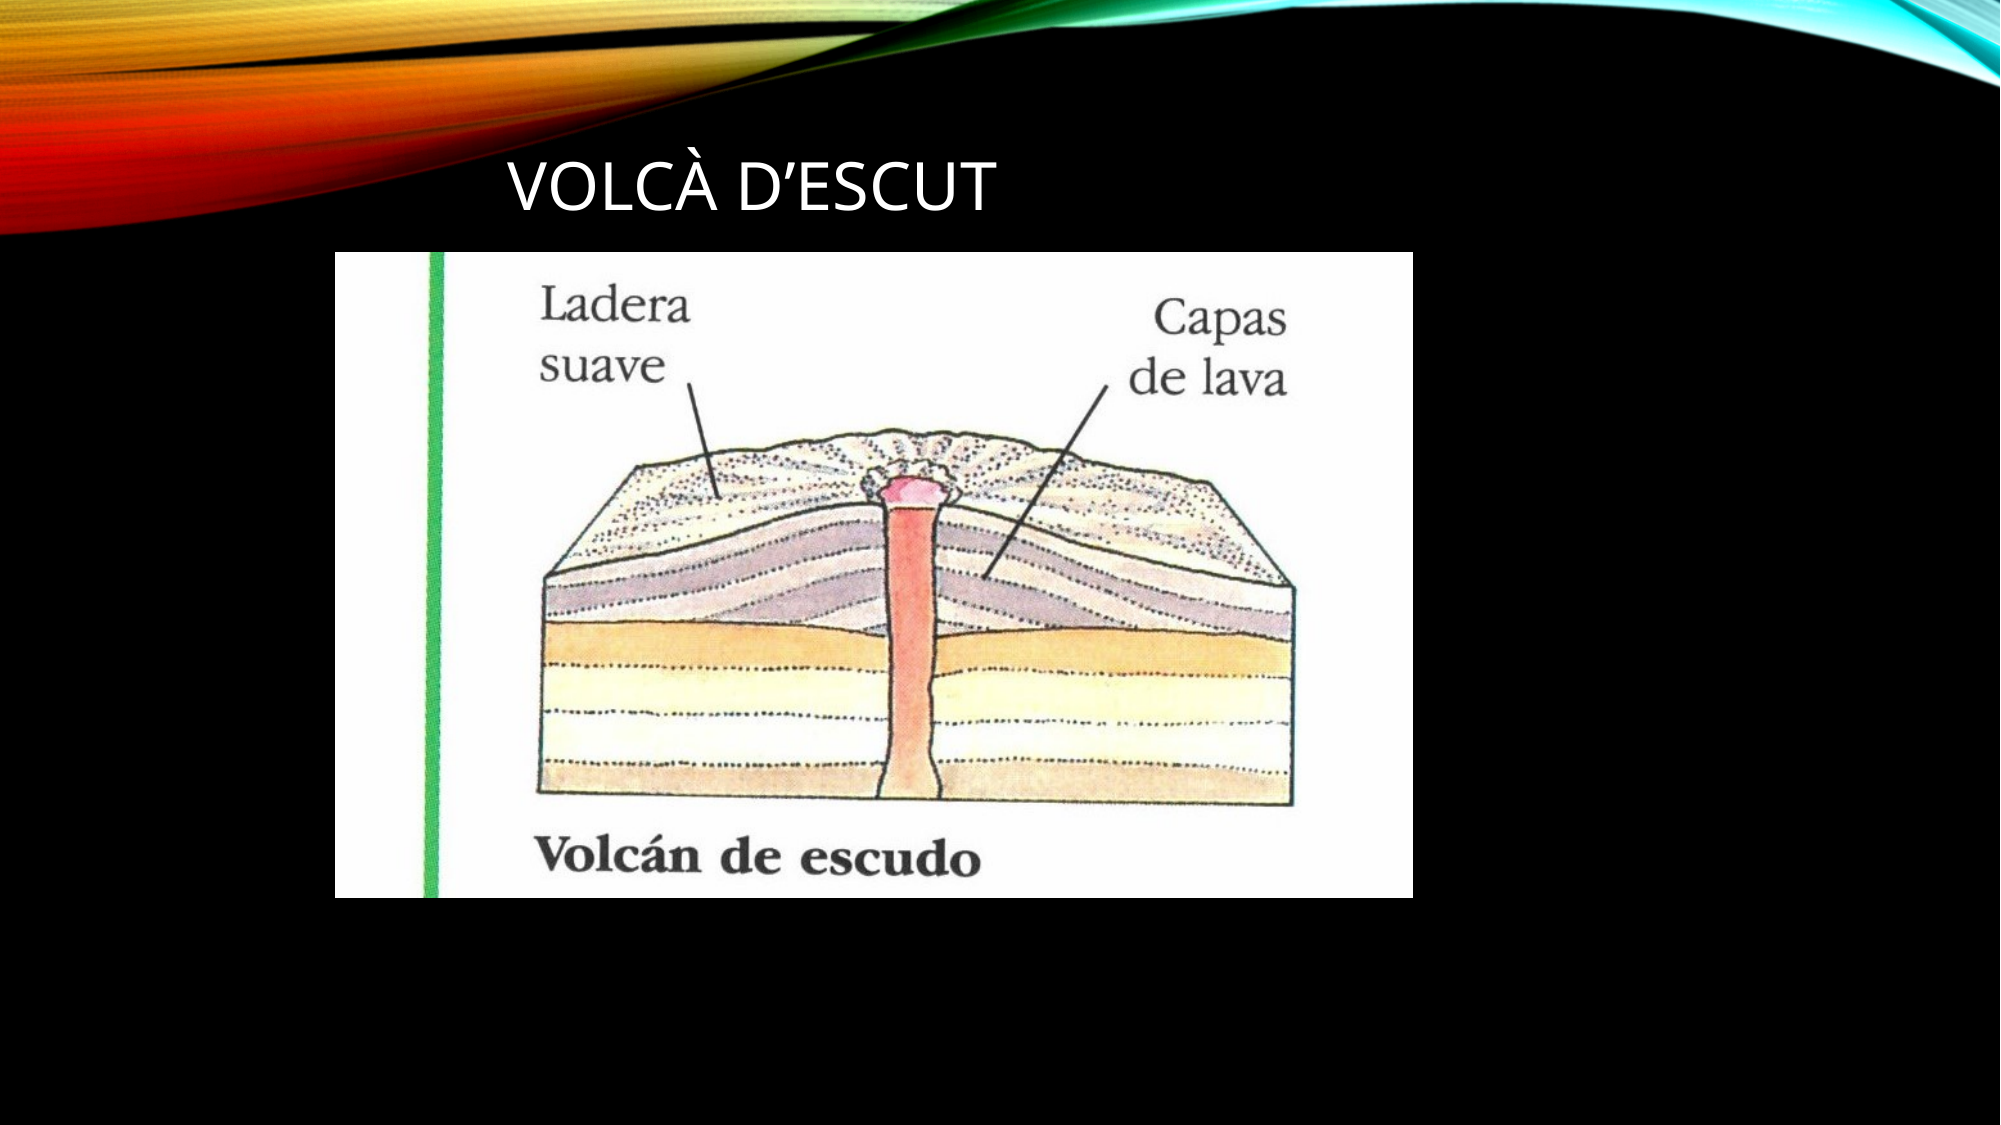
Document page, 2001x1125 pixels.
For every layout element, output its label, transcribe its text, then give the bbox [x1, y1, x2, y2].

picture [0, 0, 2000, 237]
title Volcà d’escut [492, 0, 1168, 233]
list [335, 251, 1413, 899]
